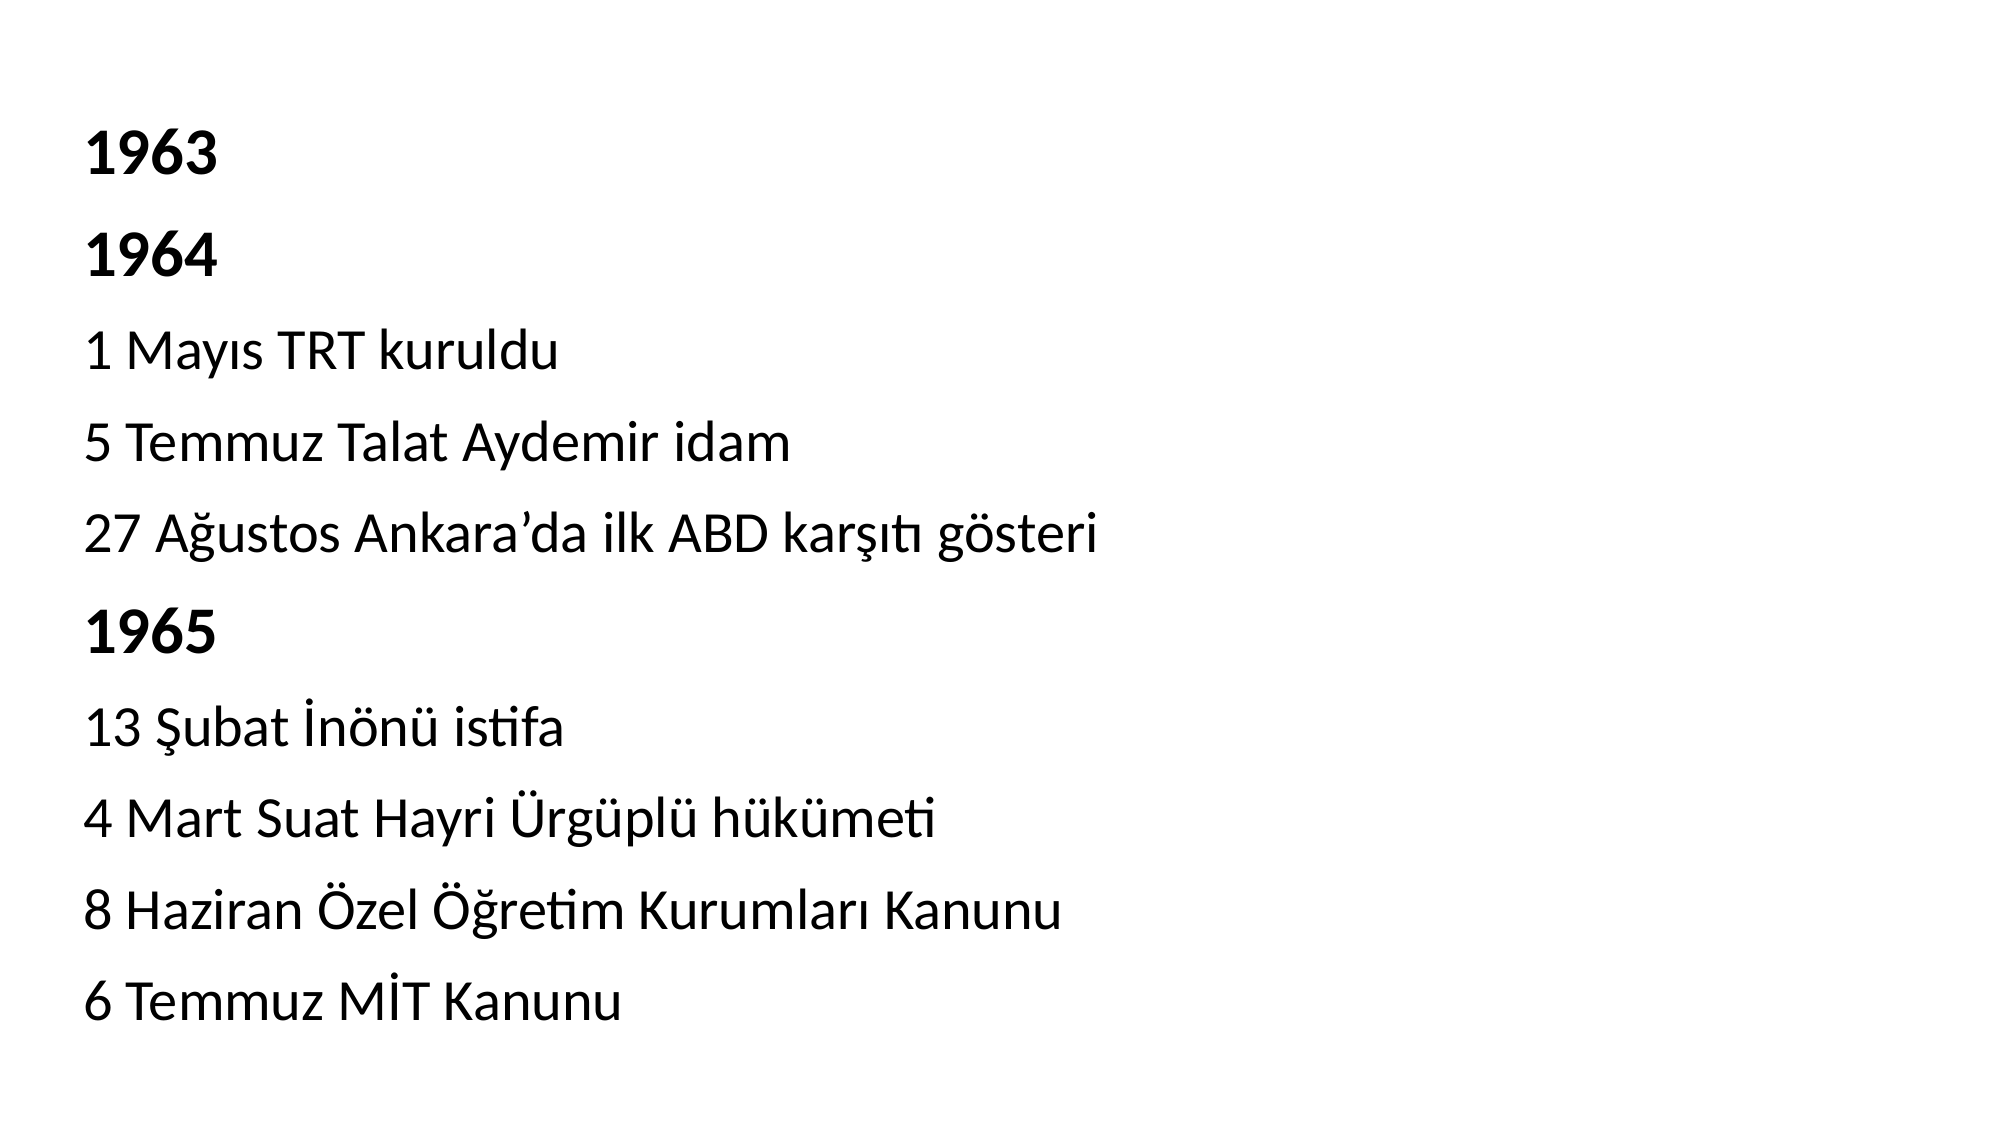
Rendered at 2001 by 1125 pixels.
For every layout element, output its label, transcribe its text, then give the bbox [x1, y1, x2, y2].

text_box 1963 1964 1 Mayıs TRT kuruldu 5 Temmuz Talat Aydemir idam 27 Ağustos Ankara’da ilk ABD karşıtı gösteri 1965 13 Şubat İnönü istifa 4 Mart Suat Hayri Ürgüplü hükümeti 8 Haziran Özel Öğretim Kurumları Kanunu 6 Temmuz MİT Kanunu [68, 94, 1500, 1040]
